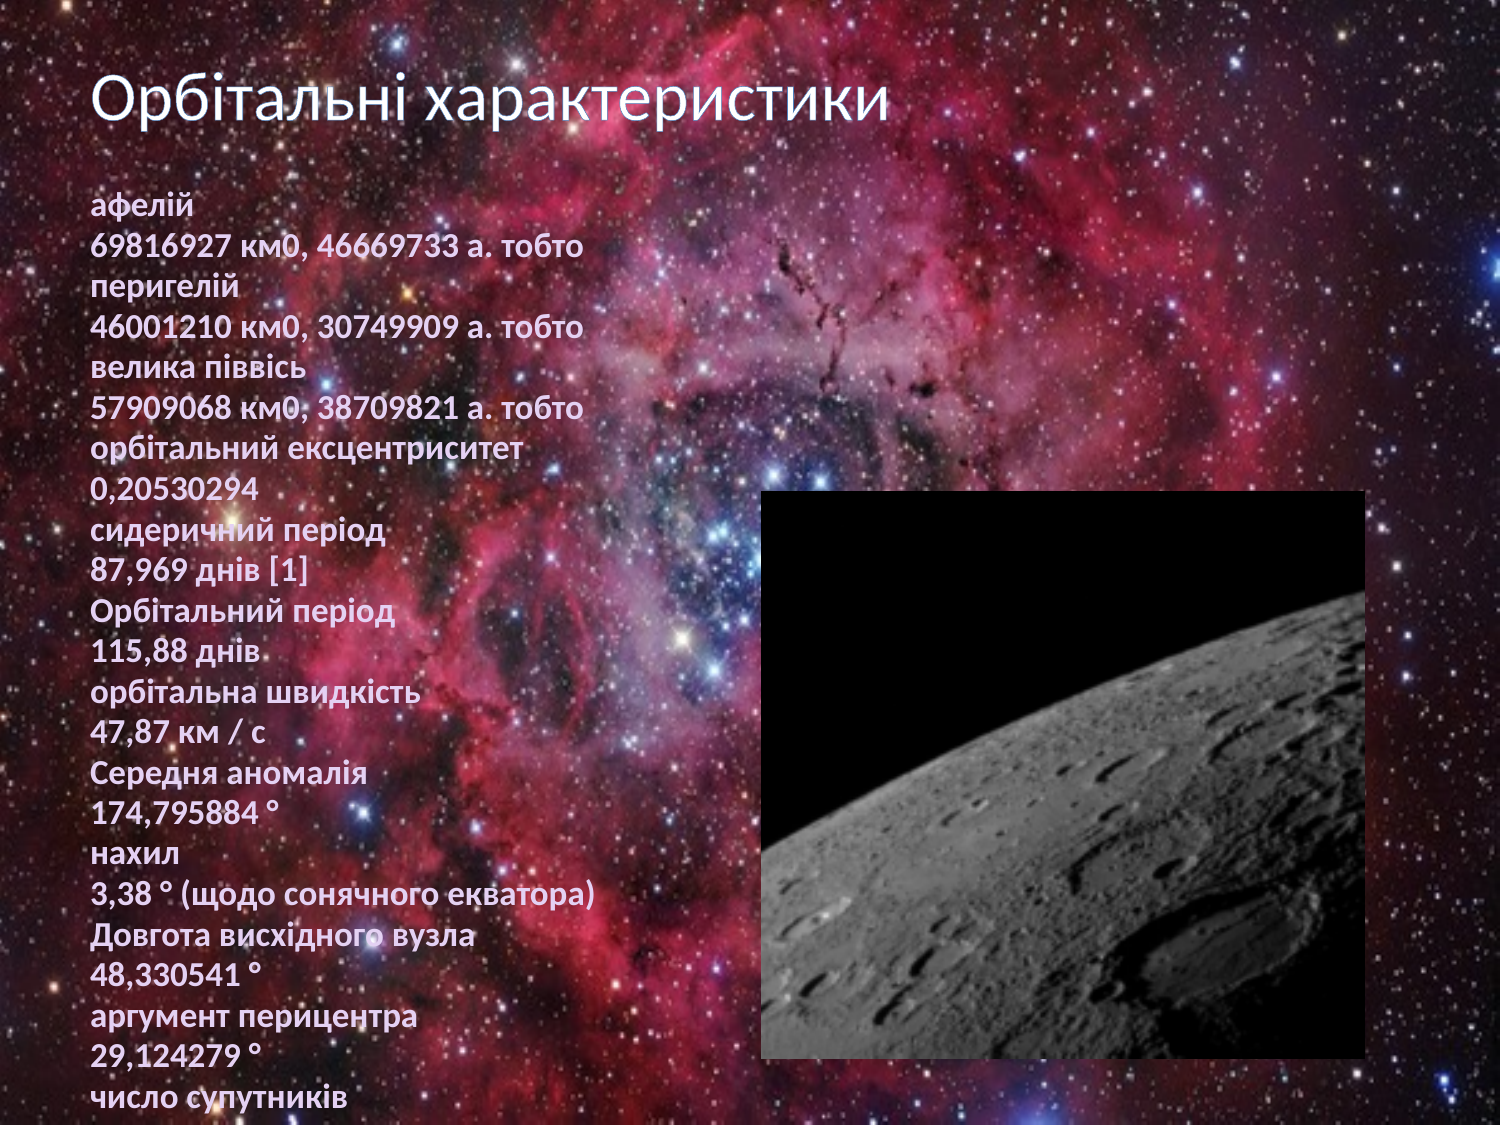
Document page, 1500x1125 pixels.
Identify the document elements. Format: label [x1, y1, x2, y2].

list [0, 0, 1500, 1125]
picture [761, 491, 1365, 1059]
